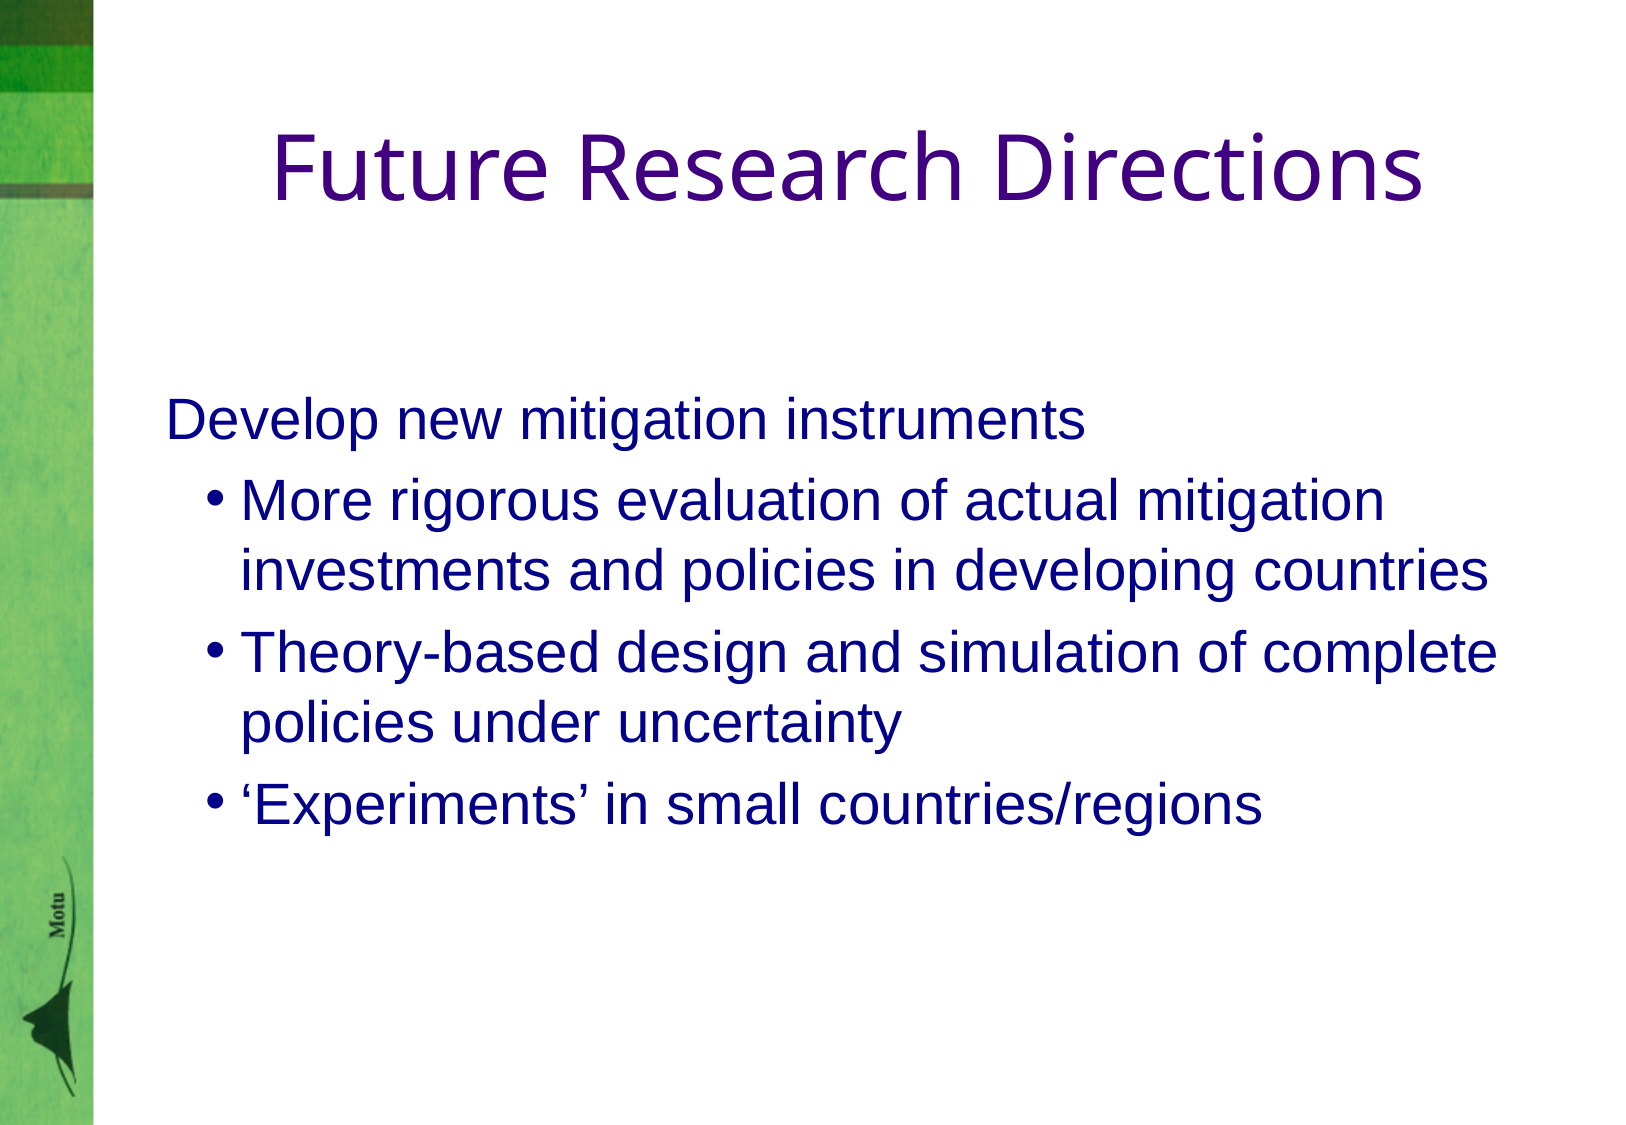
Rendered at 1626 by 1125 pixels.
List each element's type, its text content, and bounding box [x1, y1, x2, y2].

text_box Develop new mitigation instruments More rigorous evaluation of actual mitigation investments and policies in developing countries Theory-based design and simulation of complete policies under uncertainty ‘Experiments’ in small countries/regions [151, 373, 1522, 844]
picture [0, 0, 1626, 1125]
text_box Future Research Directions [198, 101, 1498, 227]
text_box [91, 50, 1625, 238]
